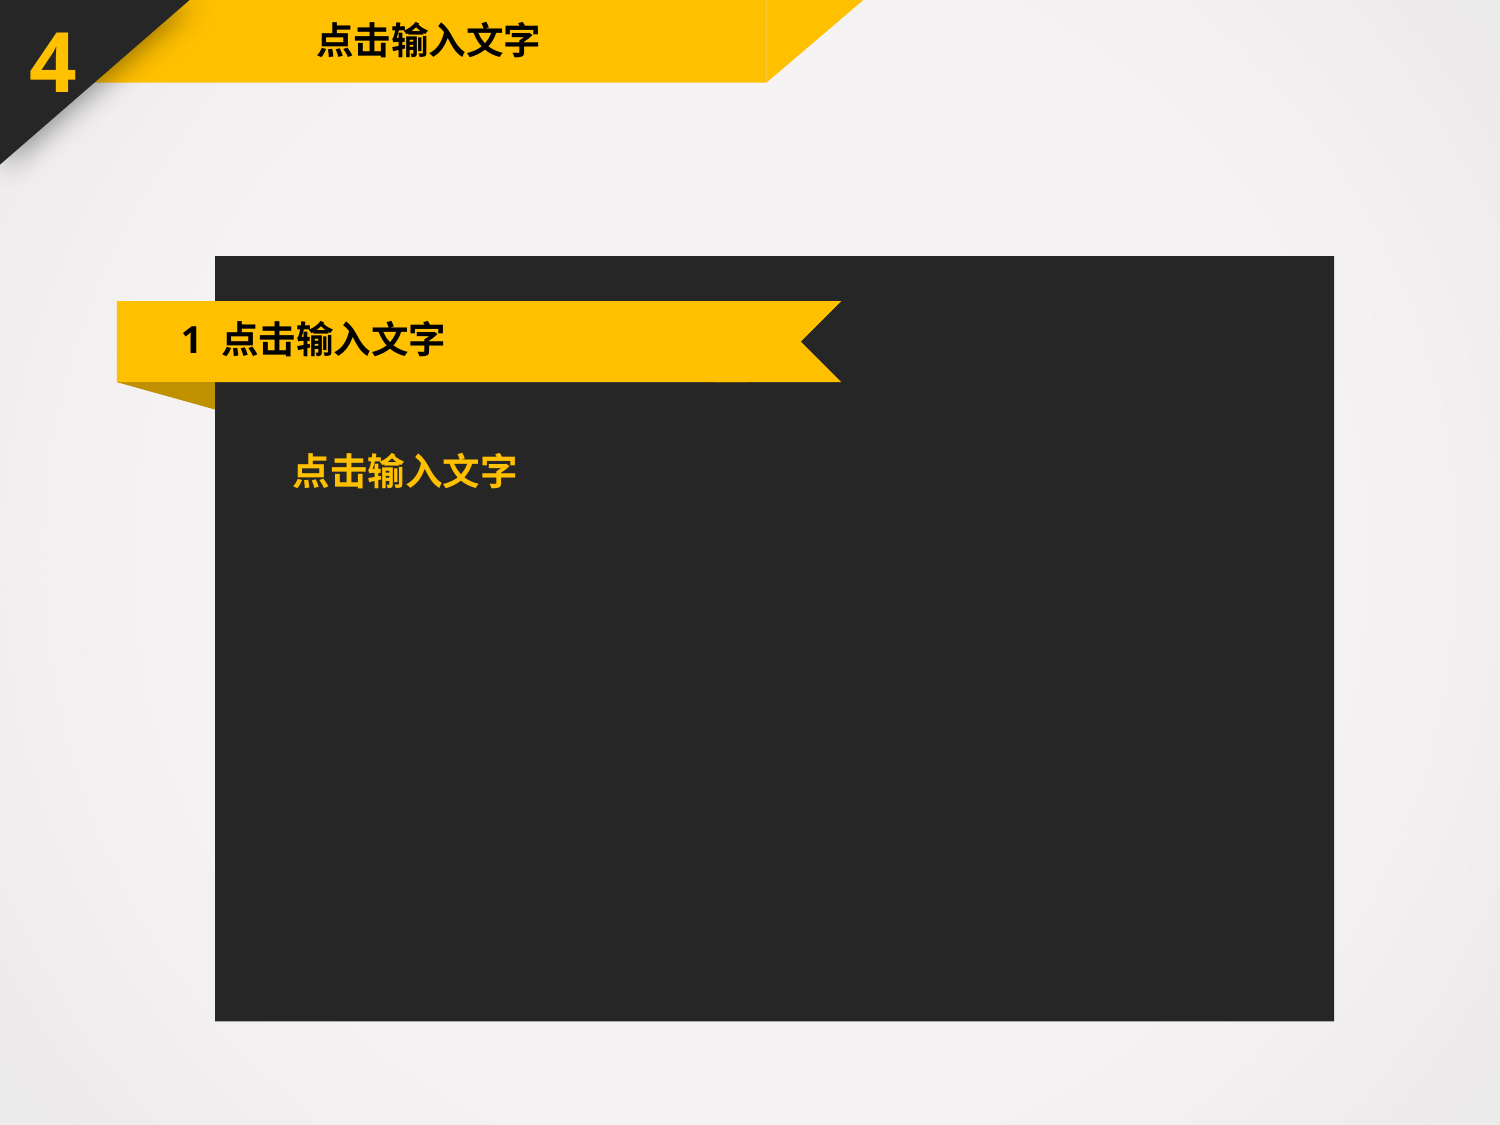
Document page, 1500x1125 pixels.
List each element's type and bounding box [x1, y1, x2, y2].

text_box [0, 0, 190, 165]
picture [0, 0, 1500, 1125]
text_box [116, 256, 1335, 1022]
text_box [190, 0, 867, 83]
